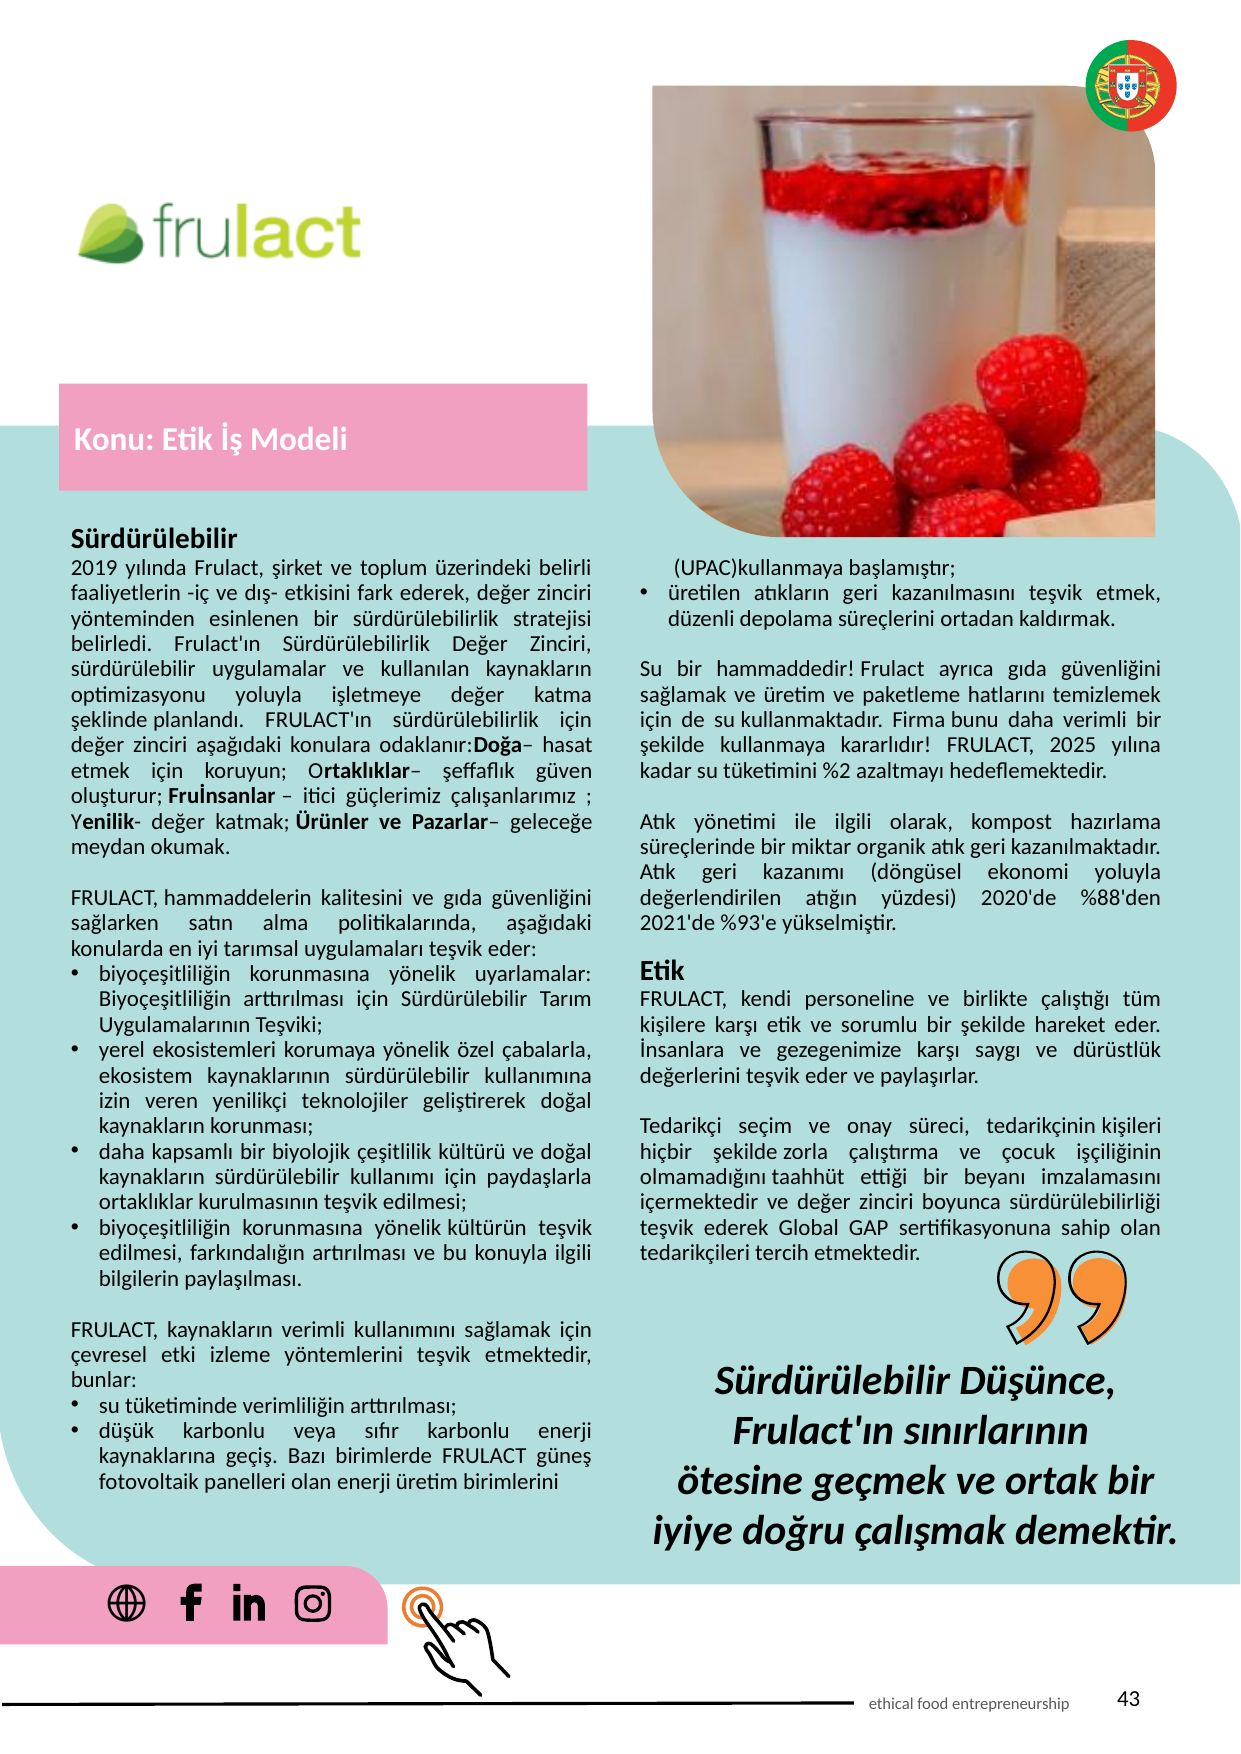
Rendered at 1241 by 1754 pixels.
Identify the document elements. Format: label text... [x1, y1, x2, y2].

text_box 43 [983, 1665, 1156, 1729]
picture [68, 151, 398, 312]
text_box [1085, 39, 1177, 132]
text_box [421, 1573, 488, 1702]
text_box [294, 1585, 332, 1622]
text_box Sürdürülebilir Düşünce, Frulact'ın sınırlarının ötesine geçmek ve ortak bir iyiye doğru çalışmak demektir. [633, 1345, 1199, 1561]
picture [652, 85, 1156, 538]
list Sürdürülebilir 2019 yılında Frulact, şirket ve toplum üzerindeki belirli faaliyetlerin -iç ve dış- etkisini fark ederek, değer zinciri yönteminden esinlenen bir sürdürülebilirlik stratejisi belirledi. Frulact'ın Sürdürülebilirlik Değer Zinciri, sürdürülebilir uygulamalar ve kullanılan kaynakların optimizasyonu yoluyla işletmeye değer katma şeklinde planlandı. FRULACT'ın sürdürülebilirlik için değer zinciri aşağıdaki konulara odaklanır:Doğa– hasat etmek için koruyun; Ortaklıklar– şeffaflık güven oluşturur; Fruİnsanlar – itici güçlerimiz çalışanlarımız ; Yenilik- değer katmak; Ürünler ve Pazarlar– geleceğe meydan okumak. FRULACT, hammaddelerin kalitesini ve gıda güvenliğini sağlarken satın alma politikalarında, aşağıdaki konularda en iyi tarımsal uygulamaları teşvik eder: biyoçeşitliliğin korunmasına yönelik uyarlamalar: Biyoçeşitliliğin arttırılması için Sürdürülebilir Tarım Uygulamalarının Teşviki; yerel ekosistemleri korumaya yönelik özel çabalarla, ekosistem kaynaklarının sürdürülebilir kullanımına izin veren yenilikçi teknolojiler geliştirerek doğal kaynakların korunması; daha kapsamlı bir biyolojik çeşitlilik kültürü ve doğal kaynakların sürdürülebilir kullanımı için paydaşlarla ortaklıklar kurulmasının teşvik edilmesi; biyoçeşitliliğin korunmasına yönelik kültürün teşvik edilmesi, farkındalığın artırılması ve bu konuyla ilgili bilgilerin paylaşılması. FRULACT, kaynakların verimli kullanımını sağlamak için çevresel etki izleme yöntemlerini teşvik etmektedir, bunlar: su tüketiminde verimliliğin arttırılması; düşük karbonlu veya sıfır karbonlu enerji kaynaklarına geçiş. Bazı birimlerde FRULACT güneş fotovoltaik panelleri olan enerji üretim birimlerini (UPAC)kullanmaya başlamıştır; üretilen atıkların geri kazanılmasını teşvik etmek, düzenli depolama süreçlerini ortadan kaldırmak. Su bir hammaddedir! Frulact ayrıca gıda güvenliğini sağlamak ve üretim ve paketleme hatlarını temizlemek için de su kullanmaktadır. Firma bunu daha verimli bir şekilde kullanmaya kararlıdır! FRULACT, 2025 yılına kadar su tüketimini %2 azaltmayı hedeflemektedir. Atık yönetimi ile ilgili olarak, kompost hazırlama süreçlerinde bir miktar organik atık geri kazanılmaktadır. Atık geri kazanımı (döngüsel ekonomi yoluyla değerlendirilen atığın yüzdesi) 2020'de %88'den 2021'de %93'e yükselmiştir. Etik FRULACT, kendi personeline ve birlikte çalıştığı tüm kişilere karşı etik ve sorumlu bir şekilde hareket eder. İnsanlara ve gezegenimize karşı saygı ve dürüstlük değerlerini teşvik eder ve paylaşırlar. Tedarikçi seçim ve onay süreci, tedarikçinin kişileri hiçbir şekilde zorla çalıştırma ve çocuk işçiliğinin olmamadığını taahhüt ettiği bir beyanı imzalamasını içermektedir ve değer zinciri boyunca sürdürülebilirliği teşvik ederek Global GAP sertifikasyonuna sahip olan tedarikçileri tercih etmektedir. [55, 521, 1177, 1504]
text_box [996, 1250, 1127, 1345]
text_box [233, 1583, 265, 1621]
text_box [180, 1583, 202, 1621]
text_box Konu: Etik İş Modeli [59, 383, 588, 491]
picture [103, 1580, 150, 1626]
